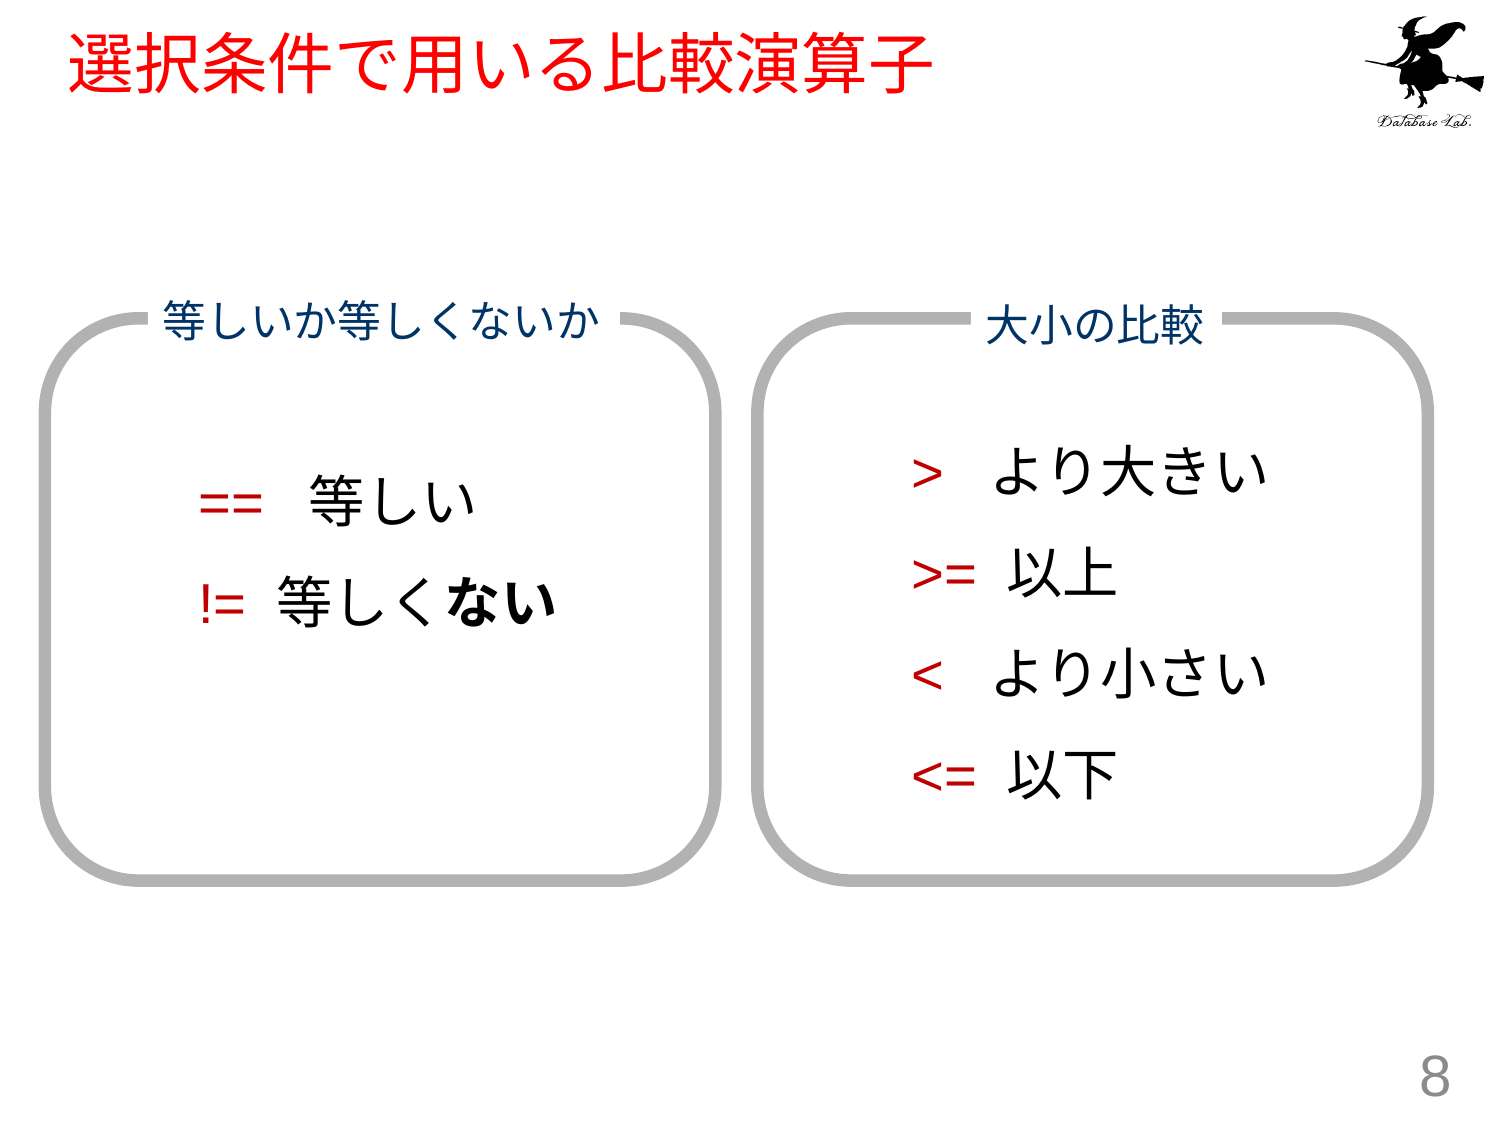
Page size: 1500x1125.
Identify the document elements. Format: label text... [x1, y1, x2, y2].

picture [1362, 14, 1486, 130]
title 選択条件で用いる比較演算子 [52, 28, 1441, 106]
slide_number 8 [1129, 1042, 1467, 1103]
text_box == 等しい != 等しくない [183, 424, 585, 747]
text_box 大小の比較 [970, 289, 1222, 358]
text_box [43, 317, 717, 882]
text_box > より大きい >= 以上 < より小さい <= 以下 [896, 394, 1296, 819]
text_box [756, 317, 1429, 882]
text_box 等しいか等しくないか [147, 286, 620, 355]
